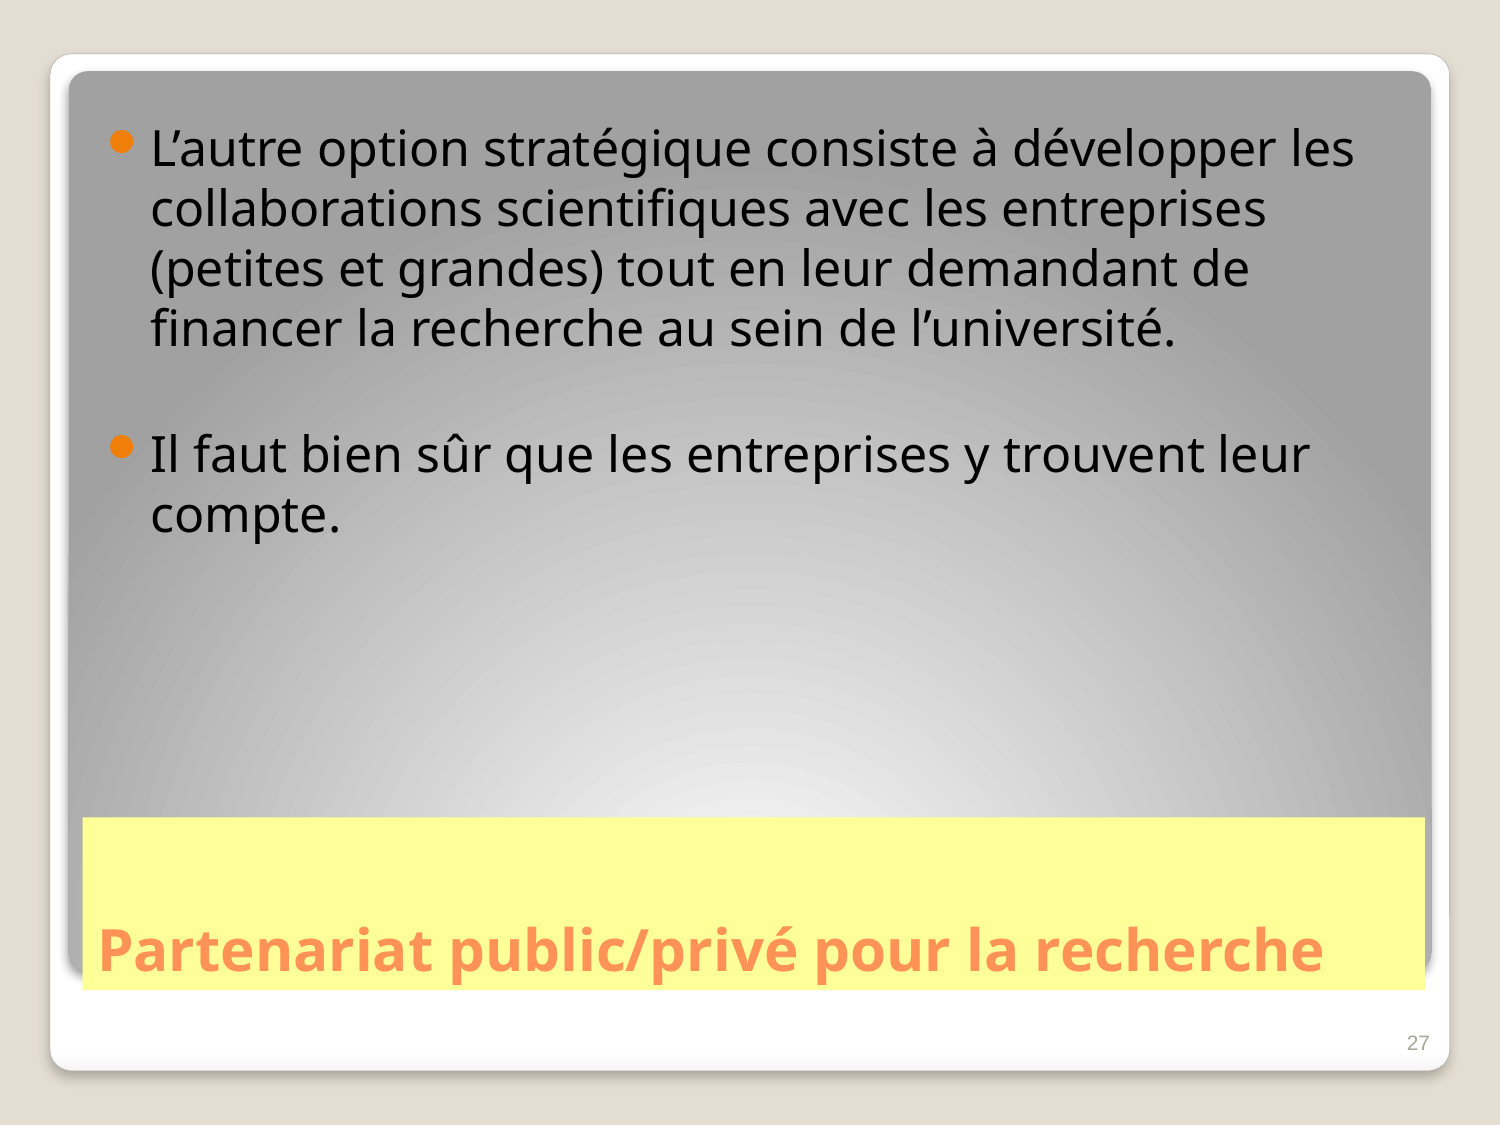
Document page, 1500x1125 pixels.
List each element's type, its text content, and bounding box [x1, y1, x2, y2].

title Partenariat public/privé pour la recherche [82, 817, 1425, 991]
list L’autre option stratégique consiste à développer les collaborations scientifiques avec les entreprises (petites et grandes) tout en leur demandant de financer la recherche au sein de l’université. Il faut bien sûr que les entreprises y trouvent leur compte. [76, 101, 1427, 781]
slide_number 27 [1369, 1002, 1445, 1063]
